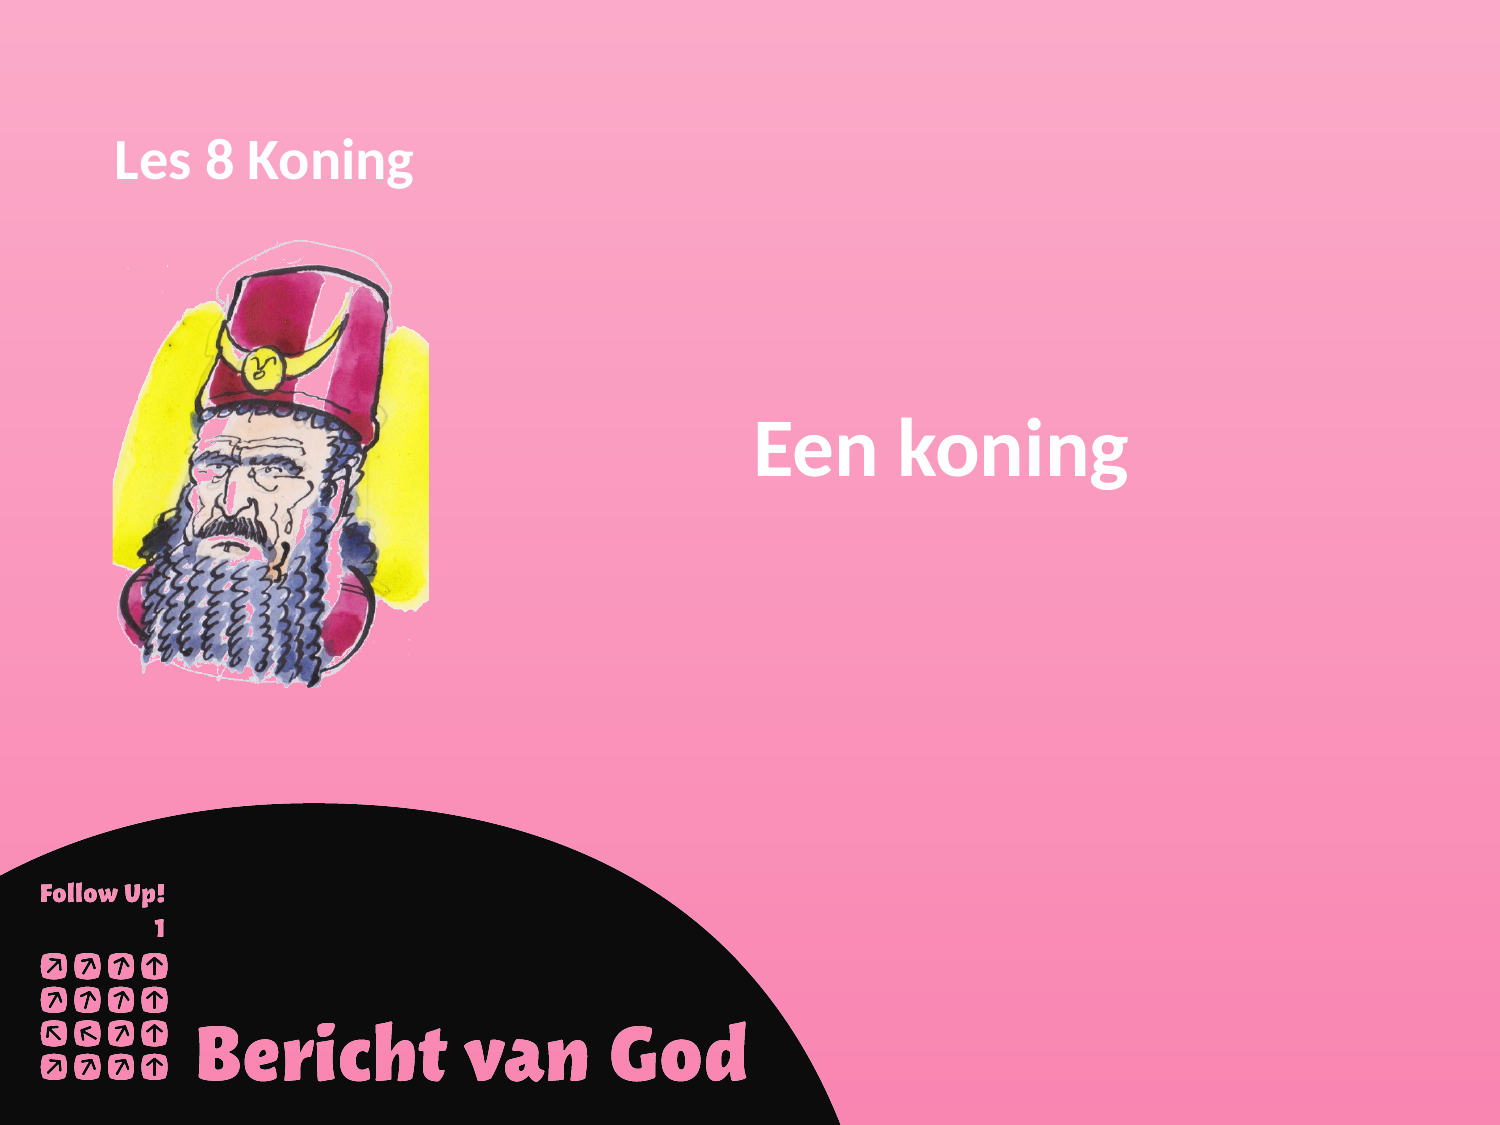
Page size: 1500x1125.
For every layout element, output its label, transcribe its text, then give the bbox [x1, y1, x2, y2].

picture [112, 237, 430, 688]
picture [0, 798, 847, 1125]
title Les 8 Koning [99, 87, 451, 226]
subtitle Een koning [737, 385, 1424, 693]
